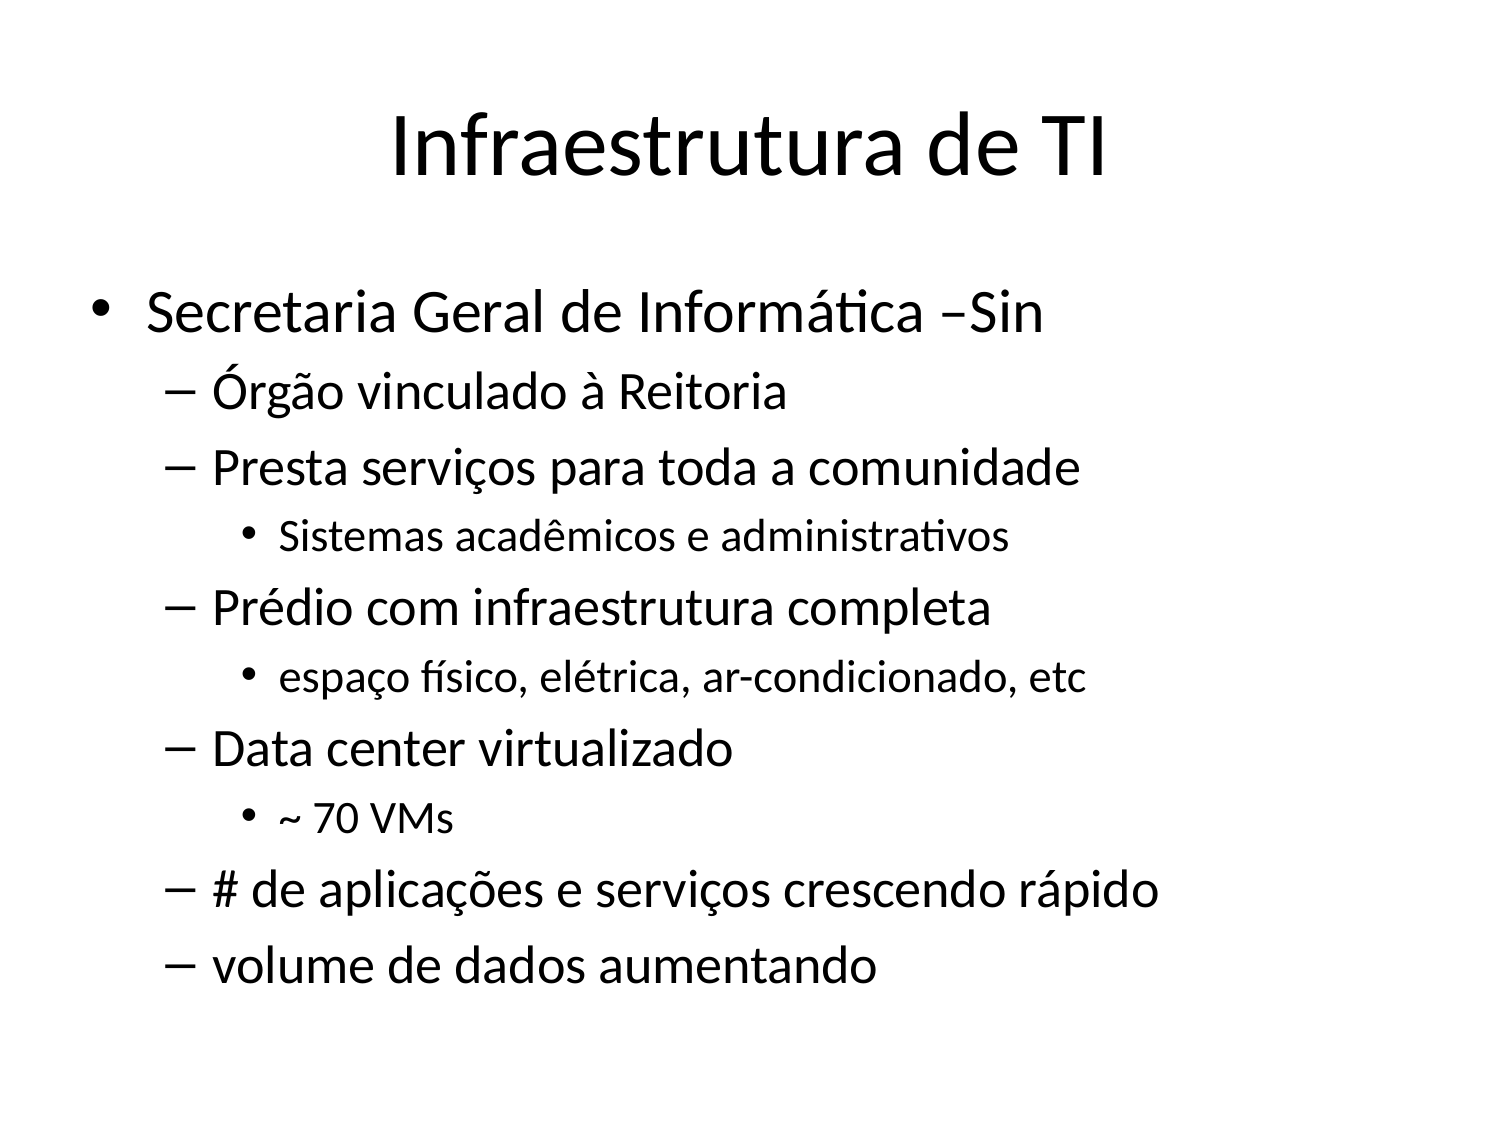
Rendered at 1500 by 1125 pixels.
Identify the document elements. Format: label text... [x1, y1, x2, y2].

title Infraestrutura de TI [75, 45, 1425, 233]
list Secretaria Geral de Informática –Sin Órgão vinculado à Reitoria Presta serviços para toda a comunidade Sistemas acadêmicos e administrativos Prédio com infraestrutura completa espaço físico, elétrica, ar-condicionado, etc Data center virtualizado ~ 70 VMs # de aplicações e serviços crescendo rápido volume de dados aumentando [75, 262, 1425, 1005]
